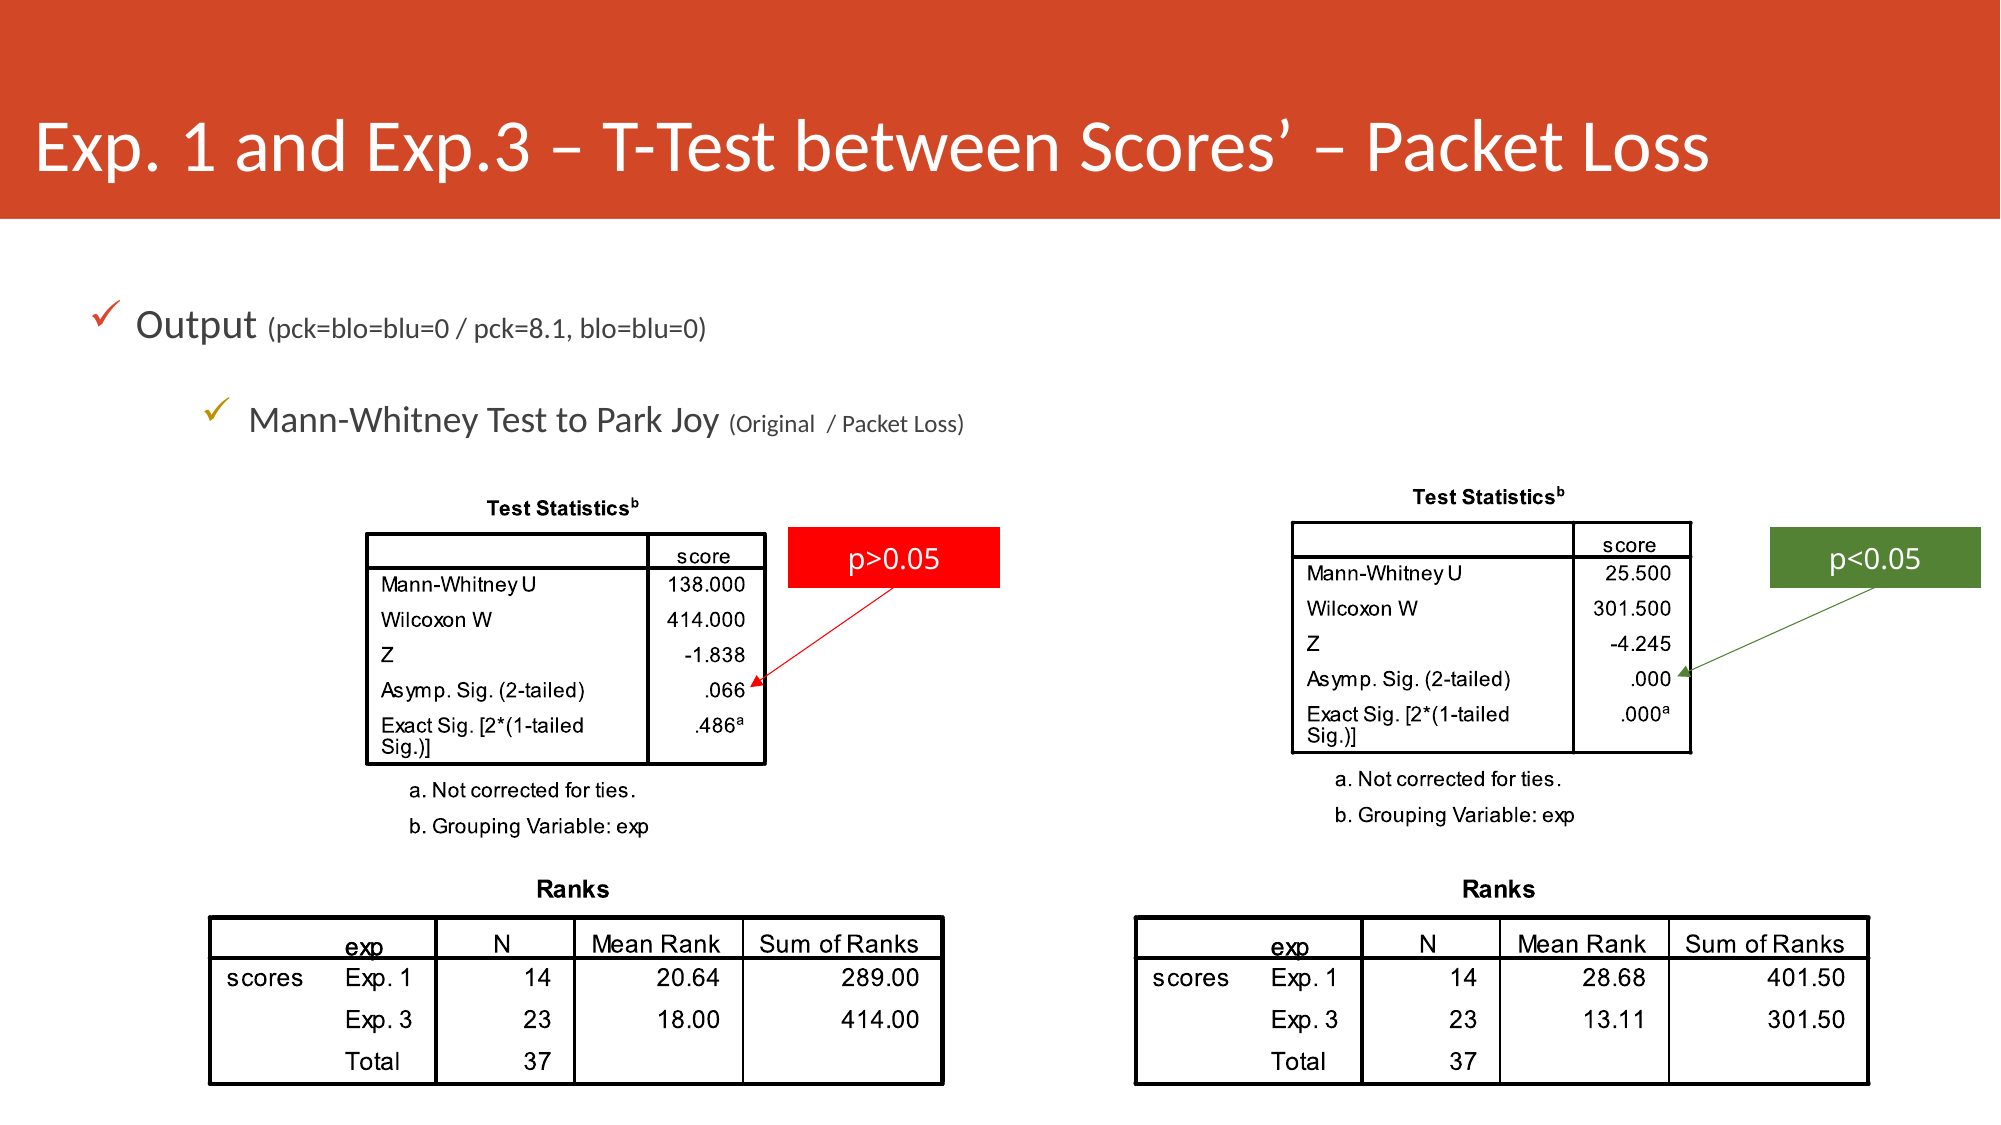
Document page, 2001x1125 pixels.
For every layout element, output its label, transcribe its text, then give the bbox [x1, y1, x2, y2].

text_box p<0.05 [1770, 527, 1981, 588]
picture [1287, 476, 1697, 831]
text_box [1677, 587, 1876, 677]
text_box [749, 587, 895, 688]
picture [203, 866, 950, 1091]
list Output (pck=blo=blu=0 / pck=8.1, blo=blu=0) Mann-Whitney Test to Park Joy (Original / Packet Loss) [73, 264, 1925, 1066]
picture [361, 487, 771, 842]
picture [1129, 866, 1876, 1091]
title Exp. 1 and Exp.3 – T-Test between Scores’ – Packet Loss [19, 19, 1979, 194]
text_box p>0.05 [788, 527, 1000, 588]
